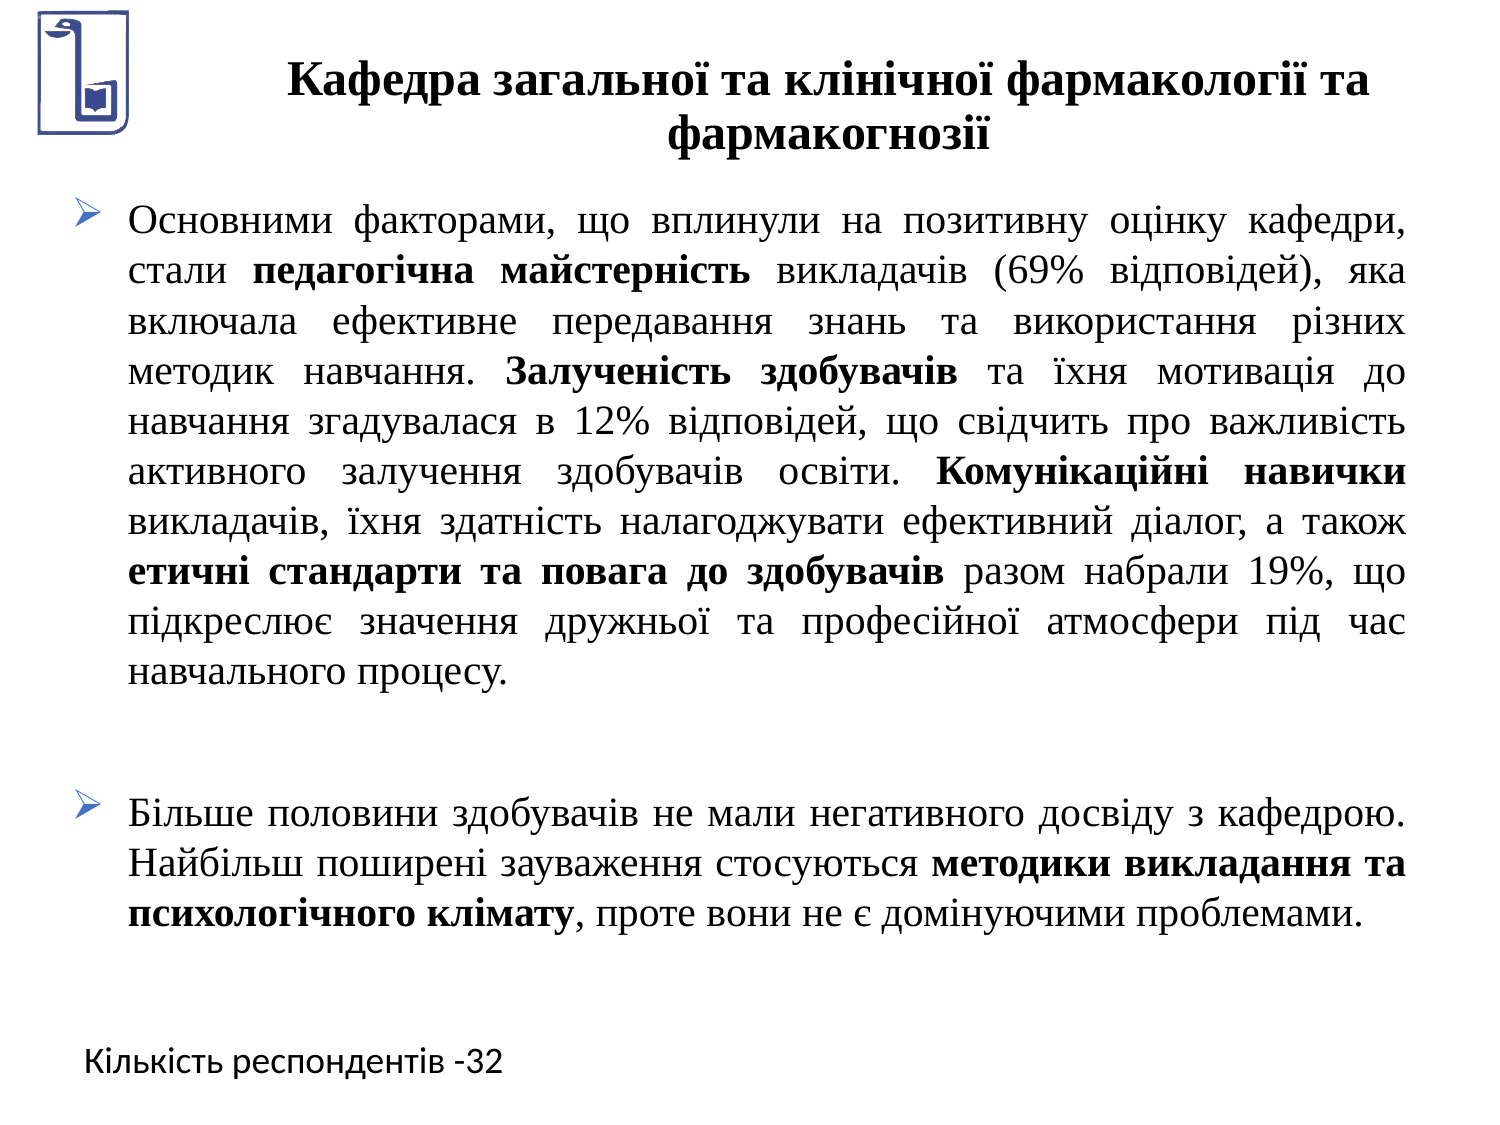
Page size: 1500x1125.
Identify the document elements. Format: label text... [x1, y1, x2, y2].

text_box Кількість респондентів -32 [69, 1028, 598, 1089]
title Кафедра загальної та клінічної фармакології та фармакогнозії [198, 40, 1460, 173]
text_box Основними факторами, що вплинули на позитивну оцінку кафедри, стали педагогічна майстерність викладачів (69% відповідей), яка включала ефективне передавання знань та використання різних методик навчання. Залученість здобувачів та їхня мотивація до навчання згадувалася в 12% відповідей, що свідчить про важливість активного залучення здобувачів освіти. Комунікаційні навички викладачів, їхня здатність налагоджувати ефективний діалог, а також етичні стандарти та повага до здобувачів разом набрали 19%, що підкреслює значення дружньої та професійної атмосфери під час навчального процесу. Більше половини здобувачів не мали негативного досвіду з кафедрою. Найбільш поширені зауваження стосуються методики викладання та психологічного клімату, проте вони не є домінуючими проблемами. [56, 184, 1422, 1017]
picture [25, 7, 138, 139]
